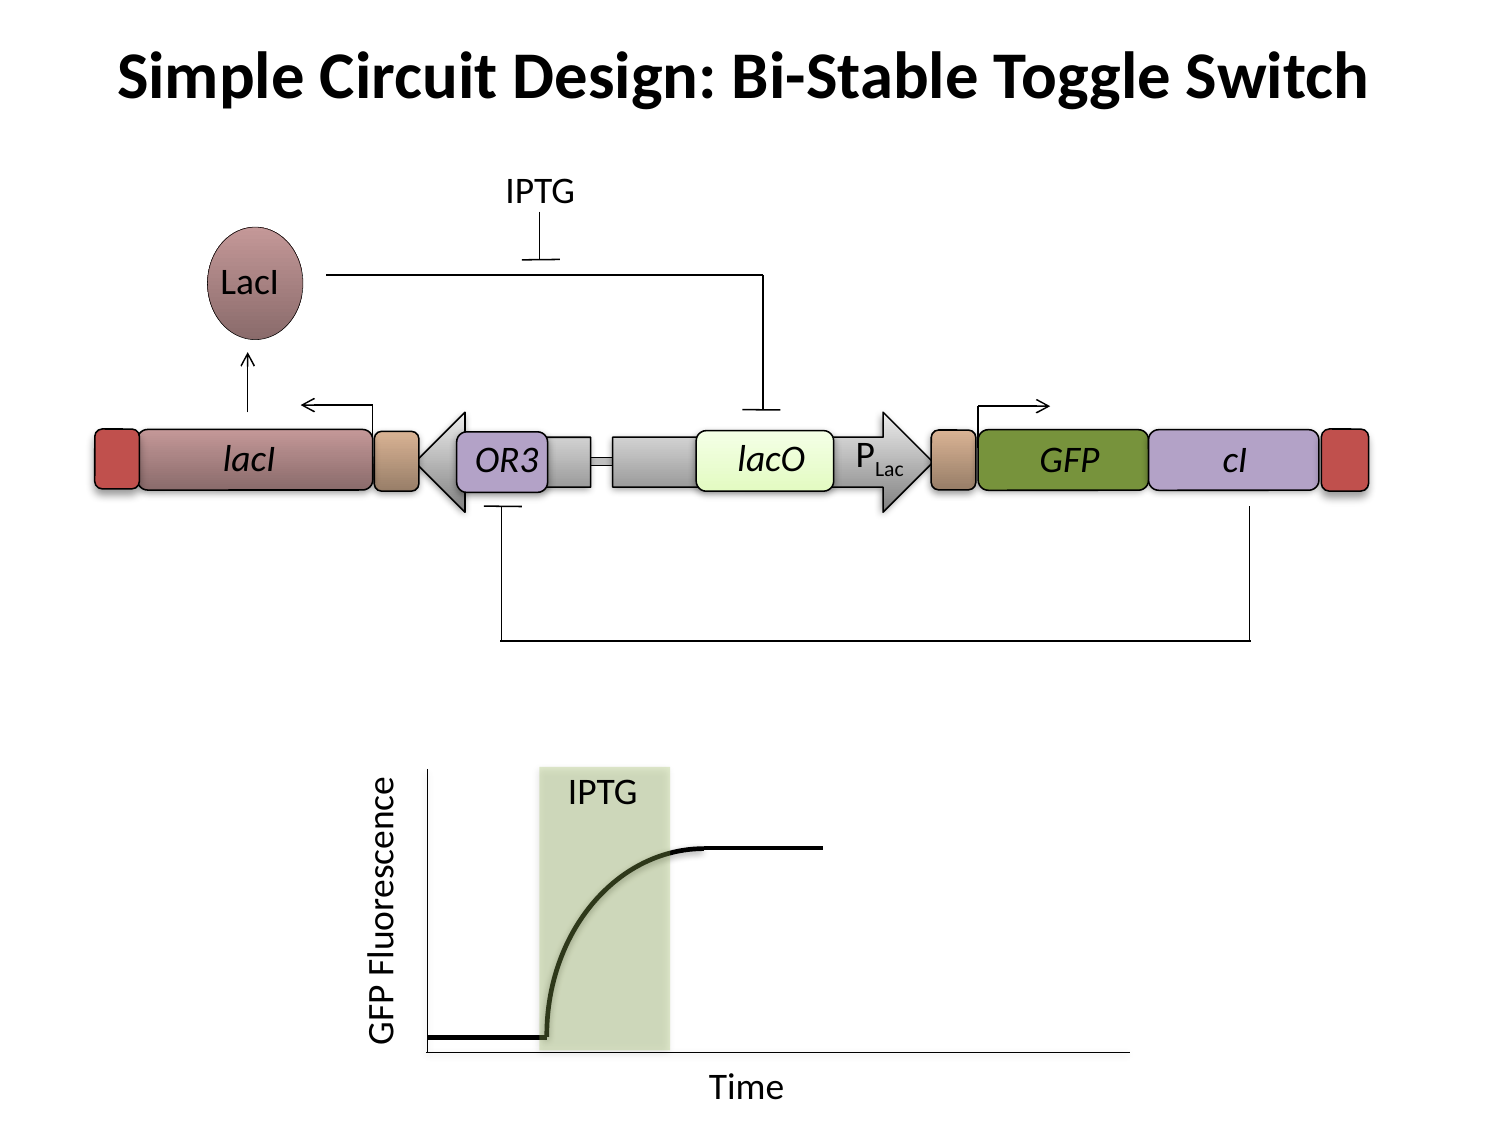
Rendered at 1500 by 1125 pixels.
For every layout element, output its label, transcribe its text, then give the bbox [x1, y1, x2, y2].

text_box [204, 158, 781, 413]
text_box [1148, 427, 1320, 491]
text_box [93, 428, 141, 490]
text_box [139, 428, 374, 491]
text_box [595, 455, 607, 467]
text_box [611, 436, 690, 488]
text_box GFP Fluorescence [348, 761, 409, 1060]
text_box P [443, 429, 459, 490]
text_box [799, 189, 936, 958]
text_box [695, 425, 794, 492]
text_box lacI [208, 427, 291, 487]
text_box [1322, 428, 1370, 492]
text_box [977, 405, 1051, 426]
text_box [940, 429, 972, 491]
text_box IPTG [553, 759, 653, 820]
text_box [424, 433, 466, 513]
text_box [447, 421, 466, 429]
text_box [300, 421, 373, 448]
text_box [427, 1060, 862, 1125]
text_box [539, 766, 671, 846]
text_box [977, 427, 1146, 491]
text_box OR3 [459, 427, 554, 488]
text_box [432, 847, 862, 1051]
text_box [455, 434, 547, 494]
text_box Simple Circuit Design: Bi-Stable Toggle Switch [12, 24, 1475, 120]
text_box [554, 436, 592, 488]
text_box [376, 430, 420, 492]
